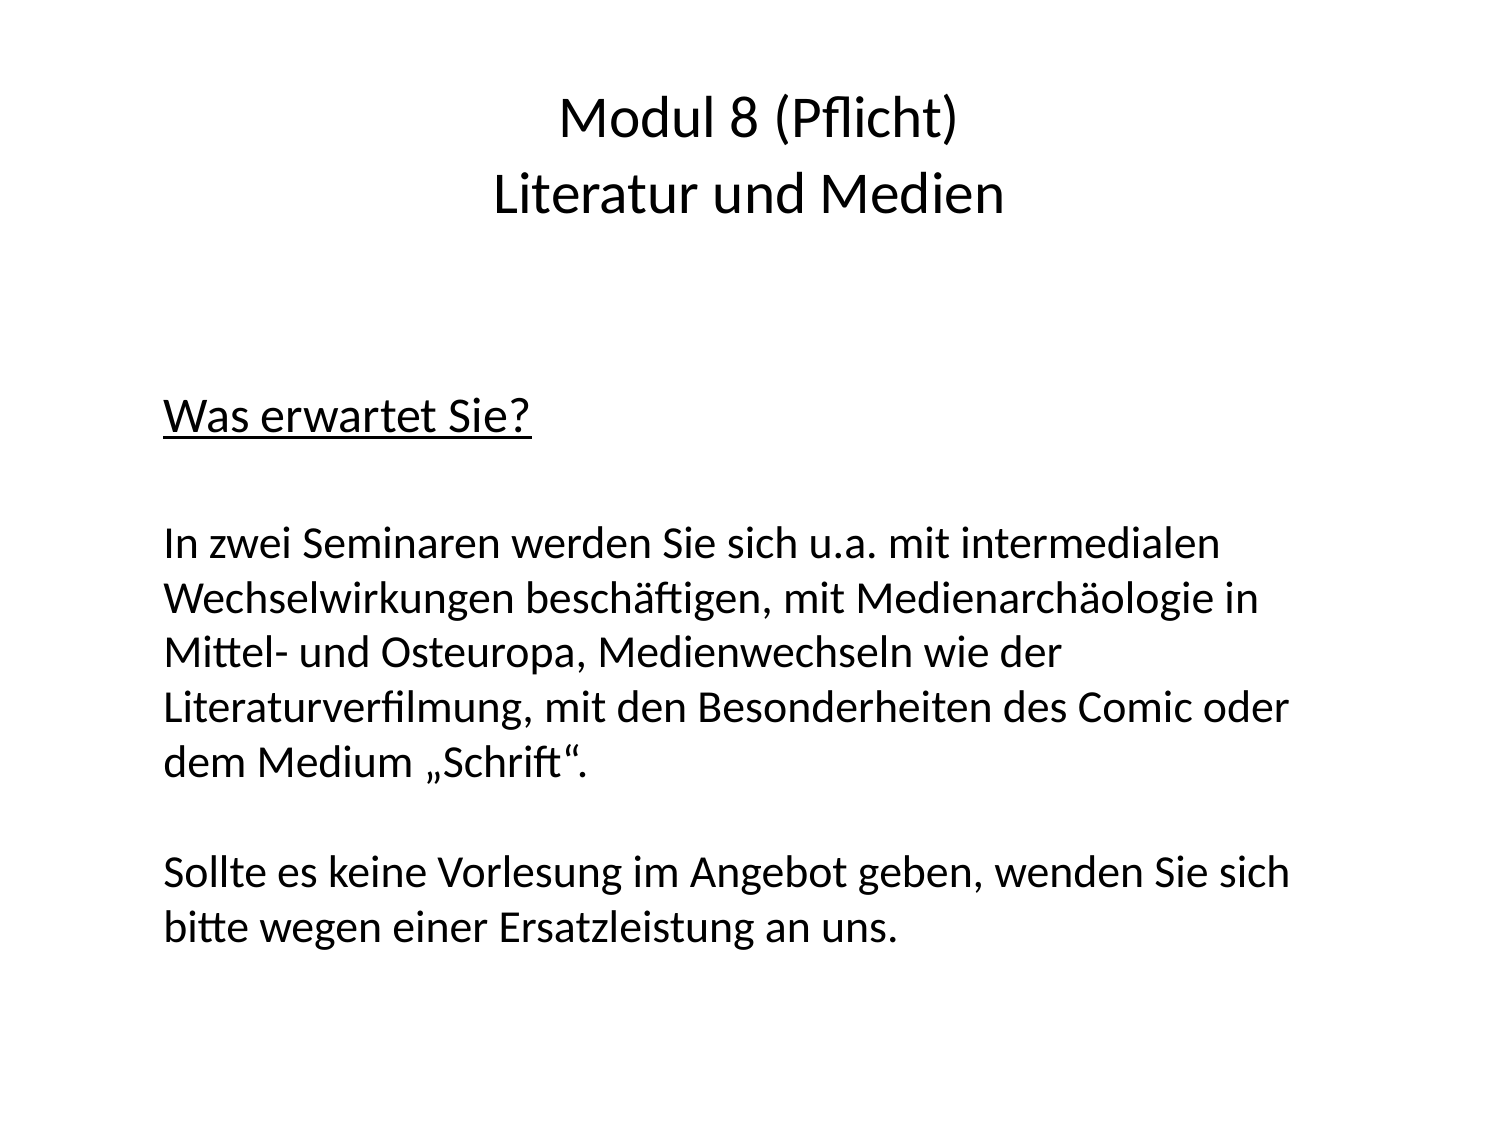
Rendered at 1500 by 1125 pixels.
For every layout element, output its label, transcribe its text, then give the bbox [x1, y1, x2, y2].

title Modul 8 (Pflicht) Literatur und Medien [75, 45, 1425, 233]
list Was erwartet Sie? In zwei Seminaren werden Sie sich u.a. mit intermedialen Wechselwirkungen beschäftigen, mit Medienarchäologie in Mittel- und Osteuropa, Medienwechseln wie der Literaturverfilmung, mit den Besonderheiten des Comic oder dem Medium „Schrift“. Sollte es keine Vorlesung im Angebot geben, wenden Sie sich bitte wegen einer Ersatzleistung an uns. [148, 302, 1313, 1065]
